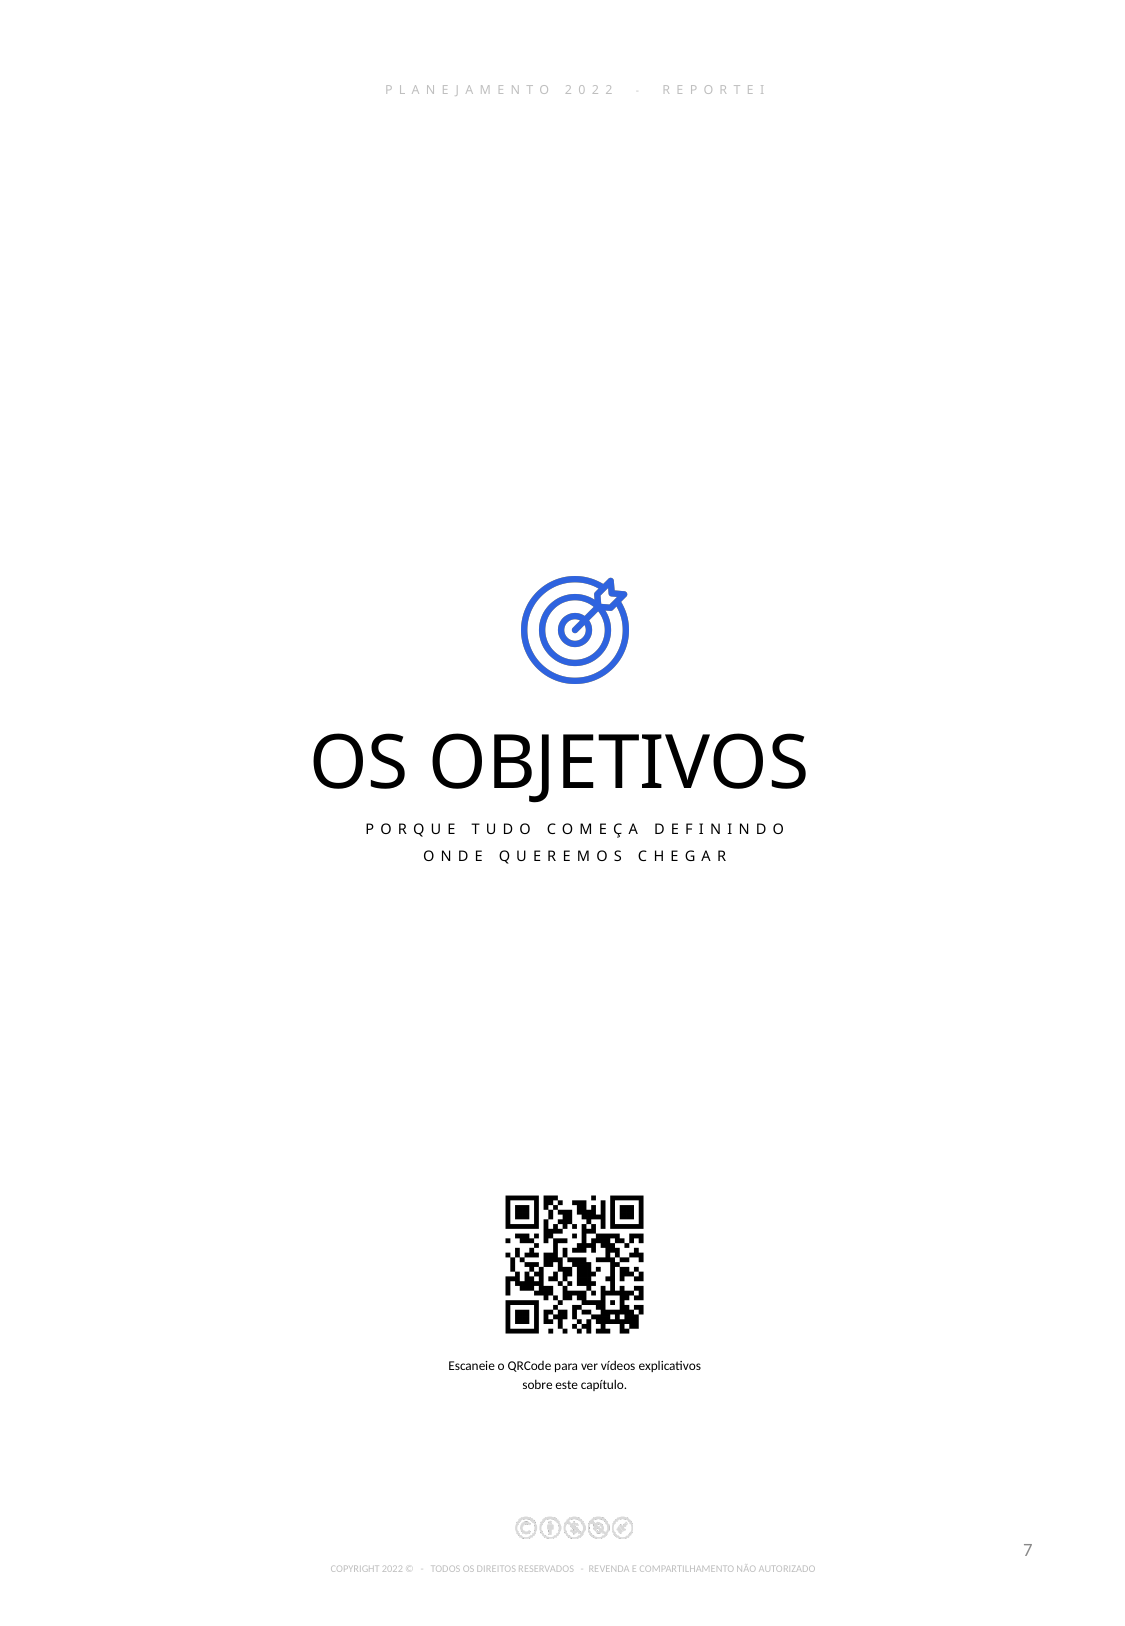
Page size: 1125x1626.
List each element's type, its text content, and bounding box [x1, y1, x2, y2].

slide_number 7 [794, 1506, 1048, 1593]
text_box PLANEJAMENTO 2022 - REPORTEI [206, 74, 944, 105]
text_box OS OBJETIVOS [294, 706, 856, 811]
picture [515, 1516, 633, 1539]
text_box PORQUE TUDO COMEÇA DEFININDO ONDE QUEREMOS CHEGAR [336, 803, 813, 872]
picture [521, 575, 629, 684]
picture [496, 1186, 654, 1344]
text_box Escaneie o QRCode para ver vídeos explicativos sobre este capítulo. [432, 1356, 717, 1409]
text_box COPYRIGHT 2022 © - TODOS OS DIREITOS RESERVADOS - REVENDA E COMPARTILHAMENTO NÃO AUTORIZADO [201, 1548, 947, 1582]
